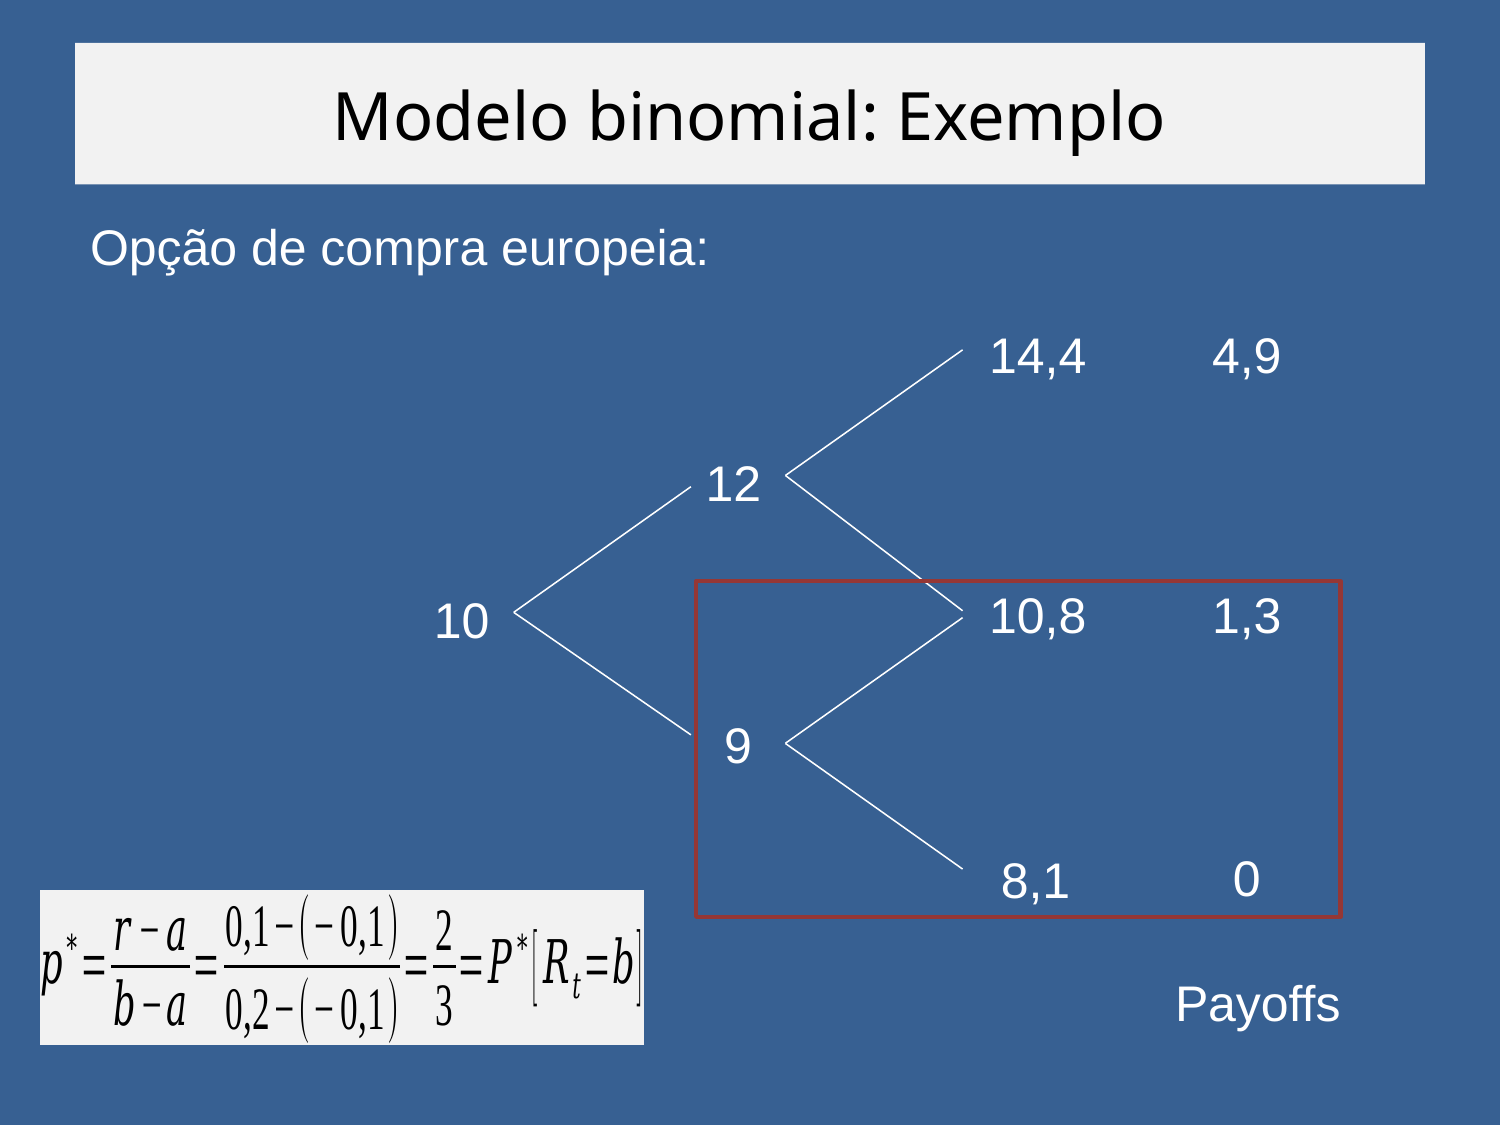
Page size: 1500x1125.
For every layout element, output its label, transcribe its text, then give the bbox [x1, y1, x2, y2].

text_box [785, 475, 963, 611]
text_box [513, 612, 692, 735]
text_box [694, 579, 1343, 919]
text_box 10 [419, 581, 508, 656]
text_box Payoffs [1104, 964, 1412, 1039]
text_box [785, 349, 963, 475]
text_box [785, 617, 963, 743]
text_box 9 [690, 741, 694, 782]
title Modelo binomial: Exemplo [75, 42, 1425, 185]
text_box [785, 743, 963, 870]
text_box 4,9 [1181, 316, 1312, 392]
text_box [513, 486, 692, 612]
text_box 14,4 [974, 316, 1117, 392]
text_box 12 [690, 444, 780, 520]
